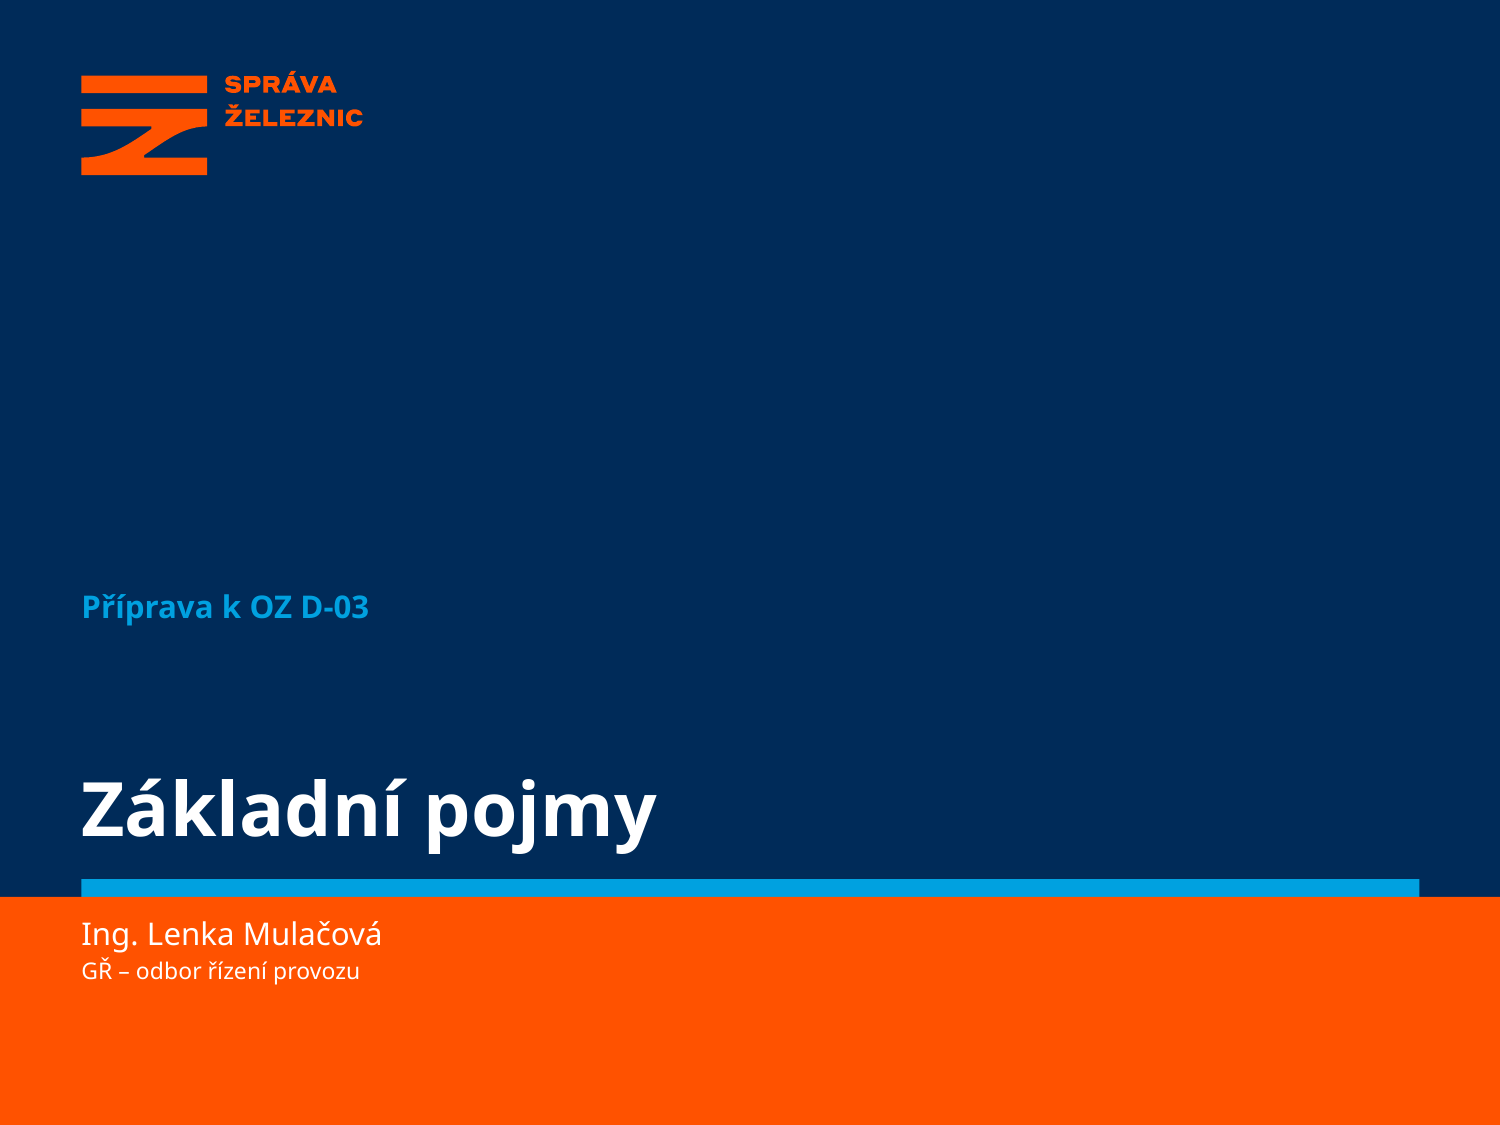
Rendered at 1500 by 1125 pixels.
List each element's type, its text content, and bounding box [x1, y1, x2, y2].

subtitle Příprava k OZ D-03 [81, 562, 1420, 625]
title Základní pojmy [81, 669, 1420, 852]
list Ing. Lenka Mulačová GŘ – odbor řízení provozu [81, 913, 1420, 996]
